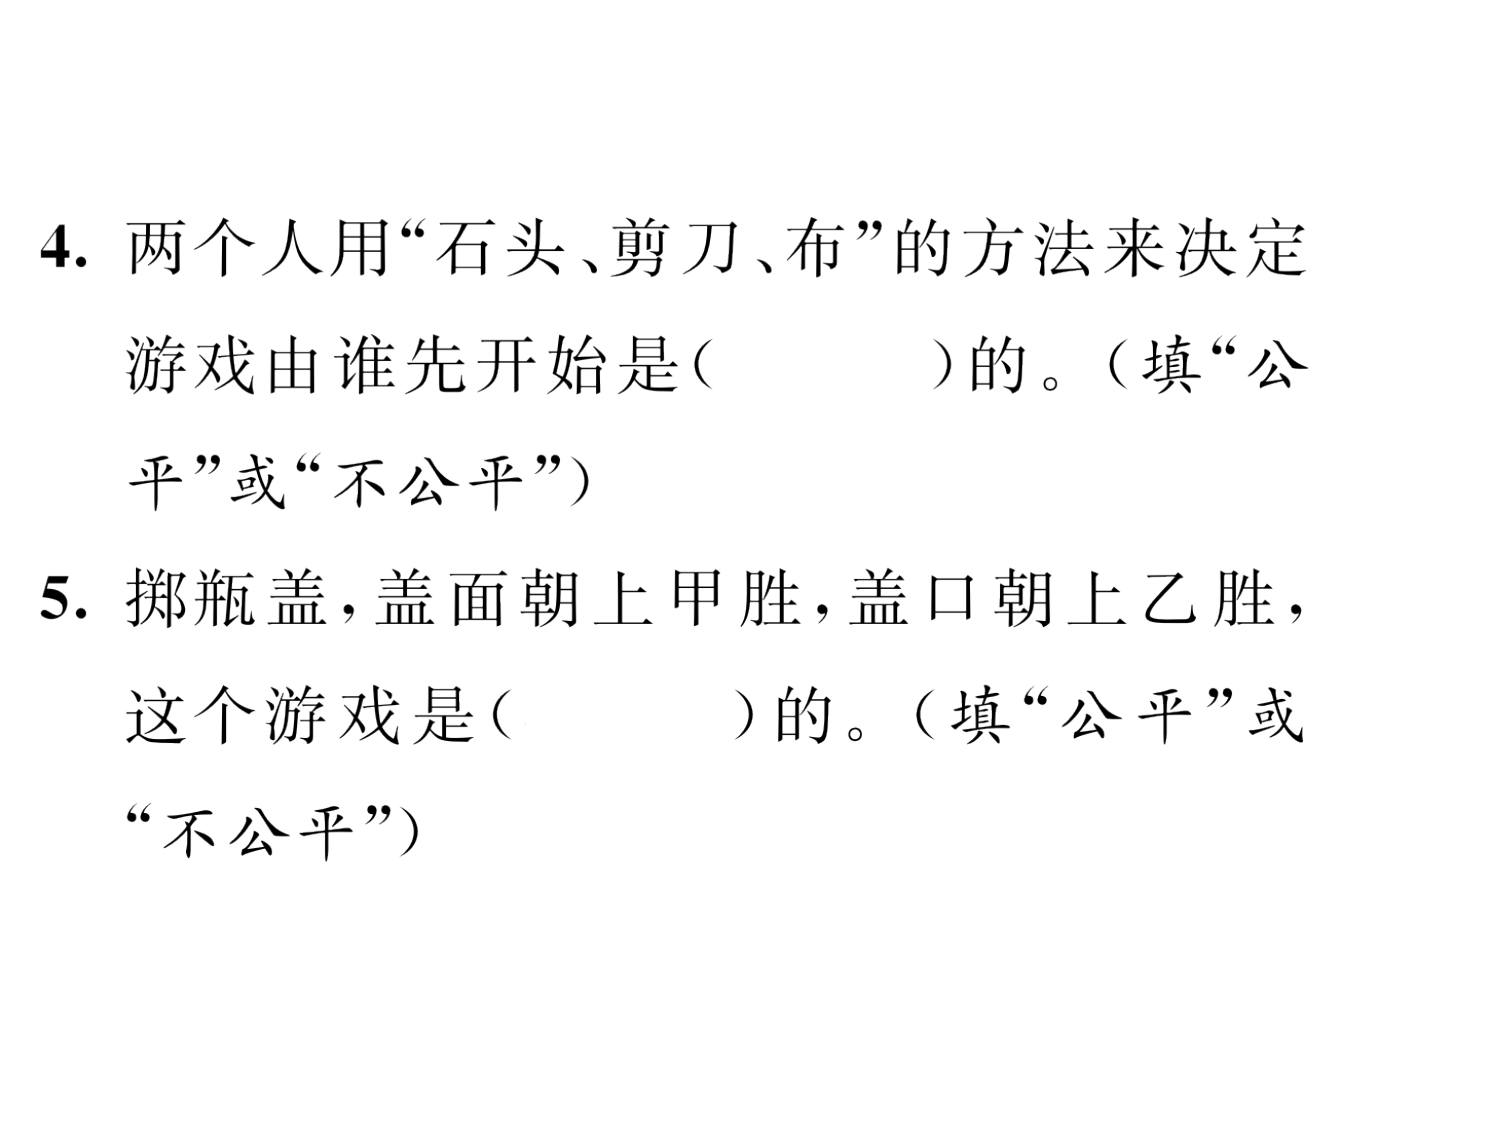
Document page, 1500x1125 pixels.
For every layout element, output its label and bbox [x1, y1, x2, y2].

picture [35, 177, 1453, 886]
